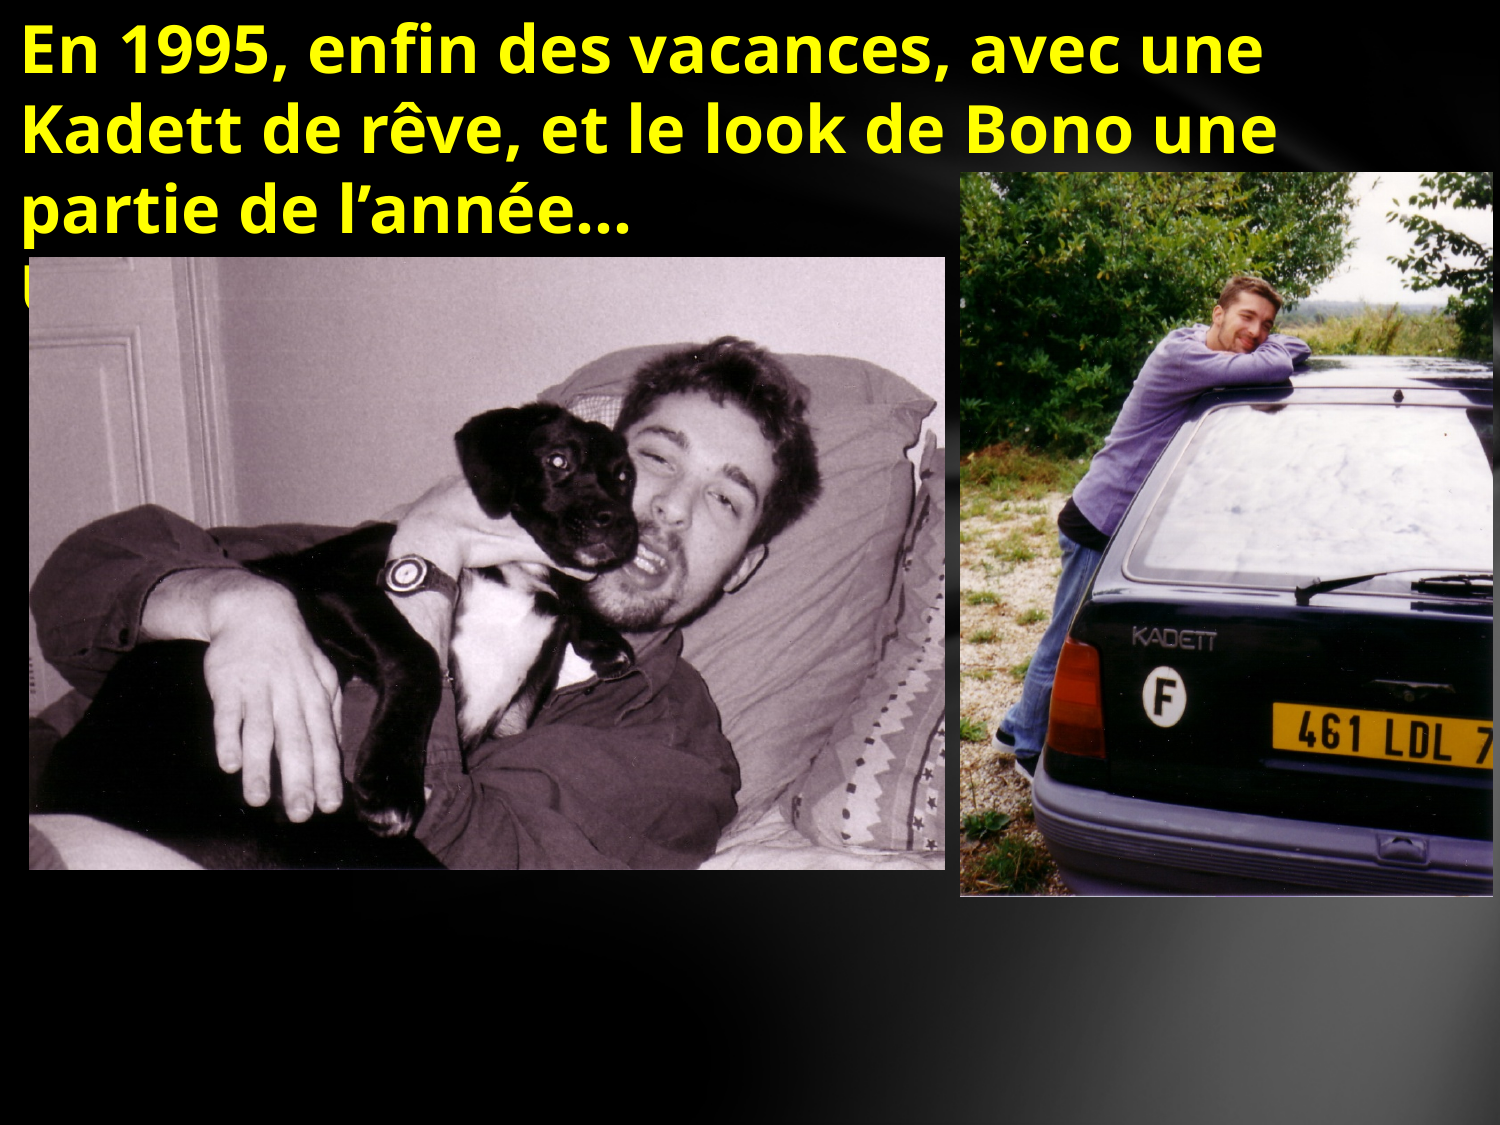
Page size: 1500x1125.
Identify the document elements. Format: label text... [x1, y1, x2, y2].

picture [959, 172, 1493, 897]
picture [29, 257, 945, 870]
text_box En 1995, enfin des vacances, avec une Kadett de rêve, et le look de Bono une partie de l’année… Une Tutti toute belle…. [5, 0, 1468, 335]
